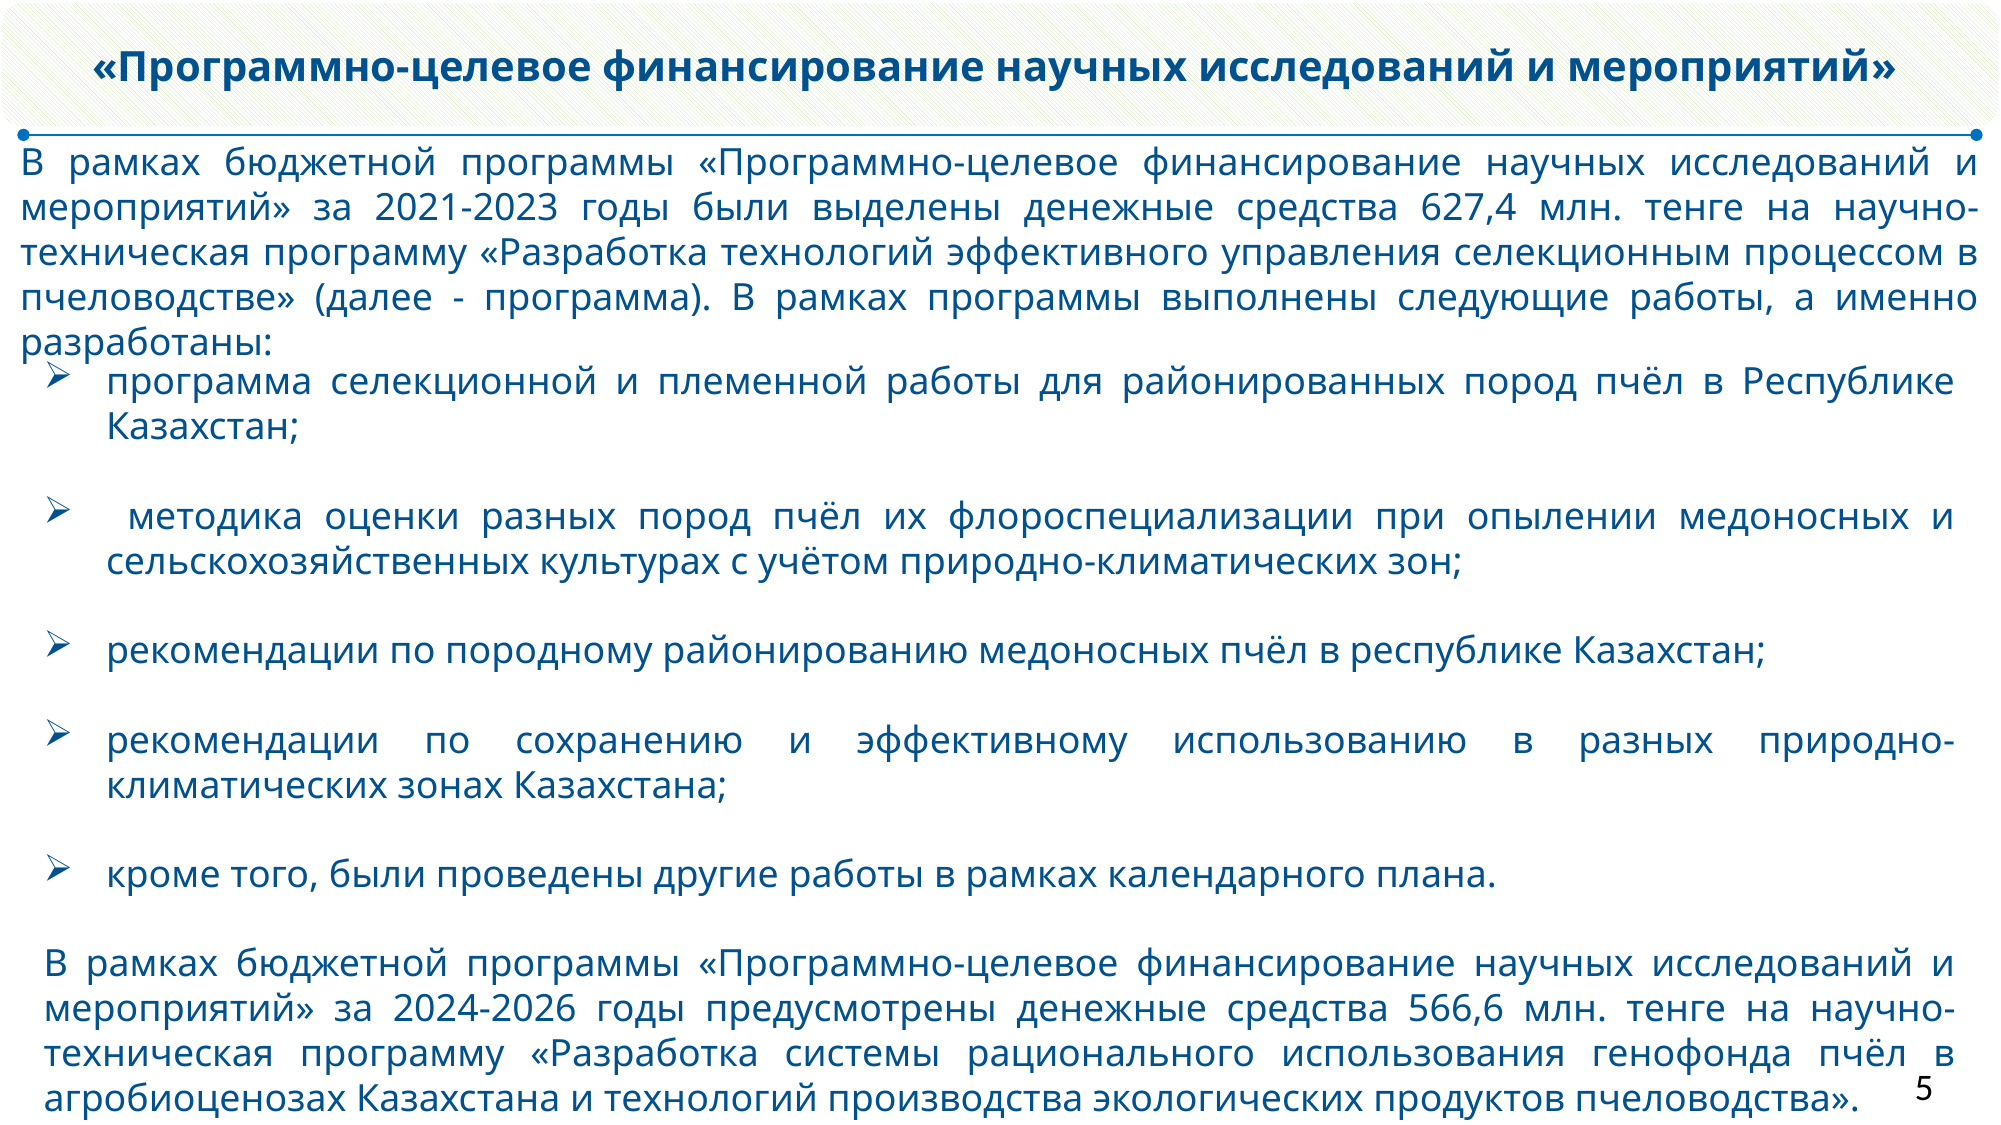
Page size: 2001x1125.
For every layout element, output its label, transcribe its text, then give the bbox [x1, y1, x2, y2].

text_box В рамках бюджетной программы «Программно-целевое финансирование научных исследований и мероприятий» за 2021-2023 годы были выделены денежные средства 627,4 млн. тенге на научно-техническая программу «Разработка технологий эффективного управления селекционным процессом в пчеловодстве» (далее - программа). В рамках программы выполнены следующие работы, а именно разработаны: [0, 128, 2000, 389]
text_box программа селекционной и племенной работы для районированных пород пчёл в Республике Казахстан; методика оценки разных пород пчёл их флороспециализации при опылении медоносных и сельскохозяйственных культурах с учётом природно-климатических зон; рекомендации по породному районированию медоносных пчёл в республике Казахстан; рекомендации по сохранению и эффективному использованию в разных природно-климатических зонах Казахстана; кроме того, были проведены другие работы в рамках календарного плана. В рамках бюджетной программы «Программно-целевое финансирование научных исследований и мероприятий» за 2024-2026 годы предусмотрены денежные средства 566,6 млн. тенге на научно-техническая программу «Разработка системы рационального использования генофонда пчёл в агробиоценозах Казахстана и технологий производства экологических продуктов пчеловодства». [23, 389, 1977, 1125]
text_box «Программно-целевое финансирование научных исследований и мероприятий» [0, 0, 2000, 131]
